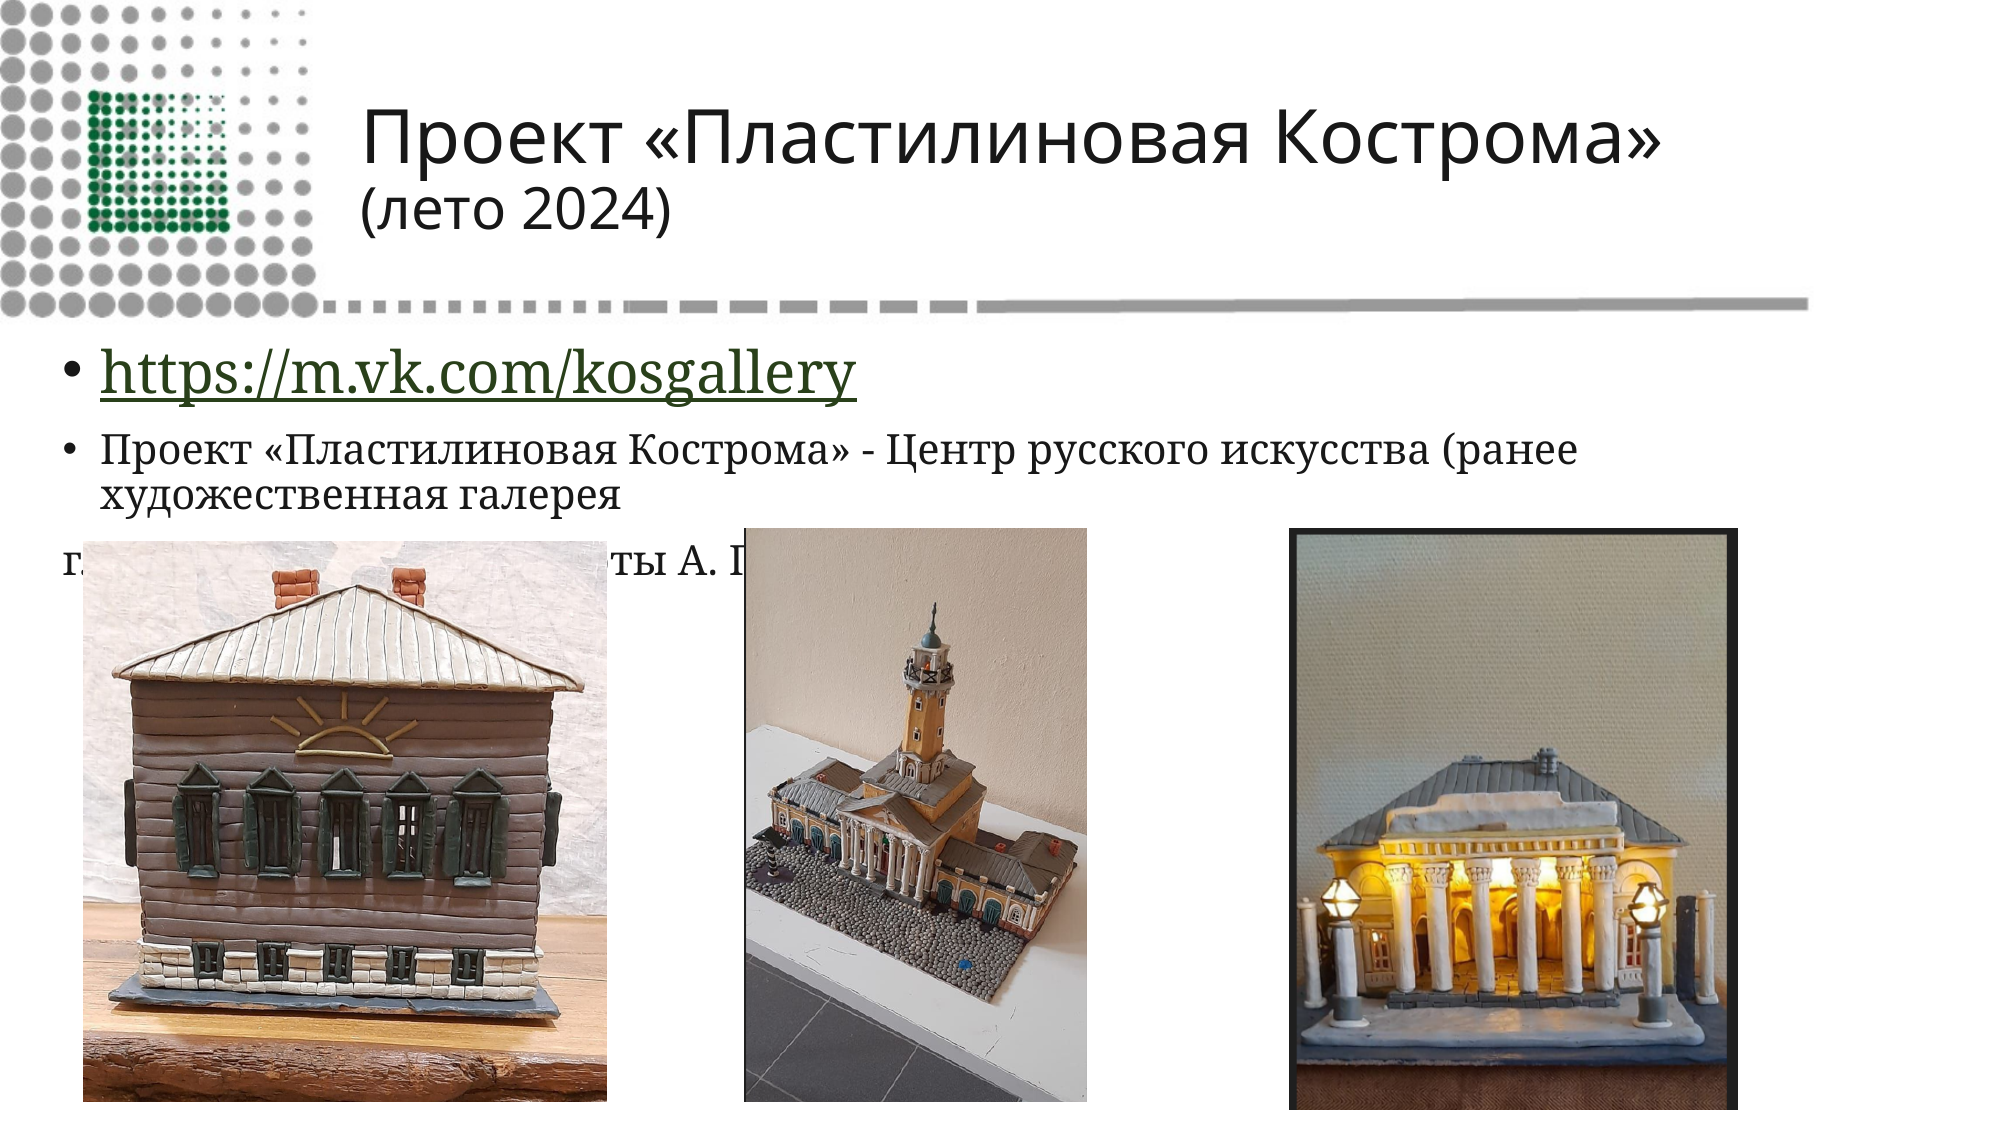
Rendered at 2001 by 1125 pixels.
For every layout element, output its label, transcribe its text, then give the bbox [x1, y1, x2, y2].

title Проект «Пластилиновая Кострома» (лето 2024) [345, 70, 1947, 270]
list https://m.vk.com/kosgallery Проект «Пластилиновая Кострома» - Центр русского искусства (ранее художественная галерея г. Костромы (на фото работы А. Павлова) [47, 328, 1947, 1102]
picture [0, 0, 2001, 1125]
